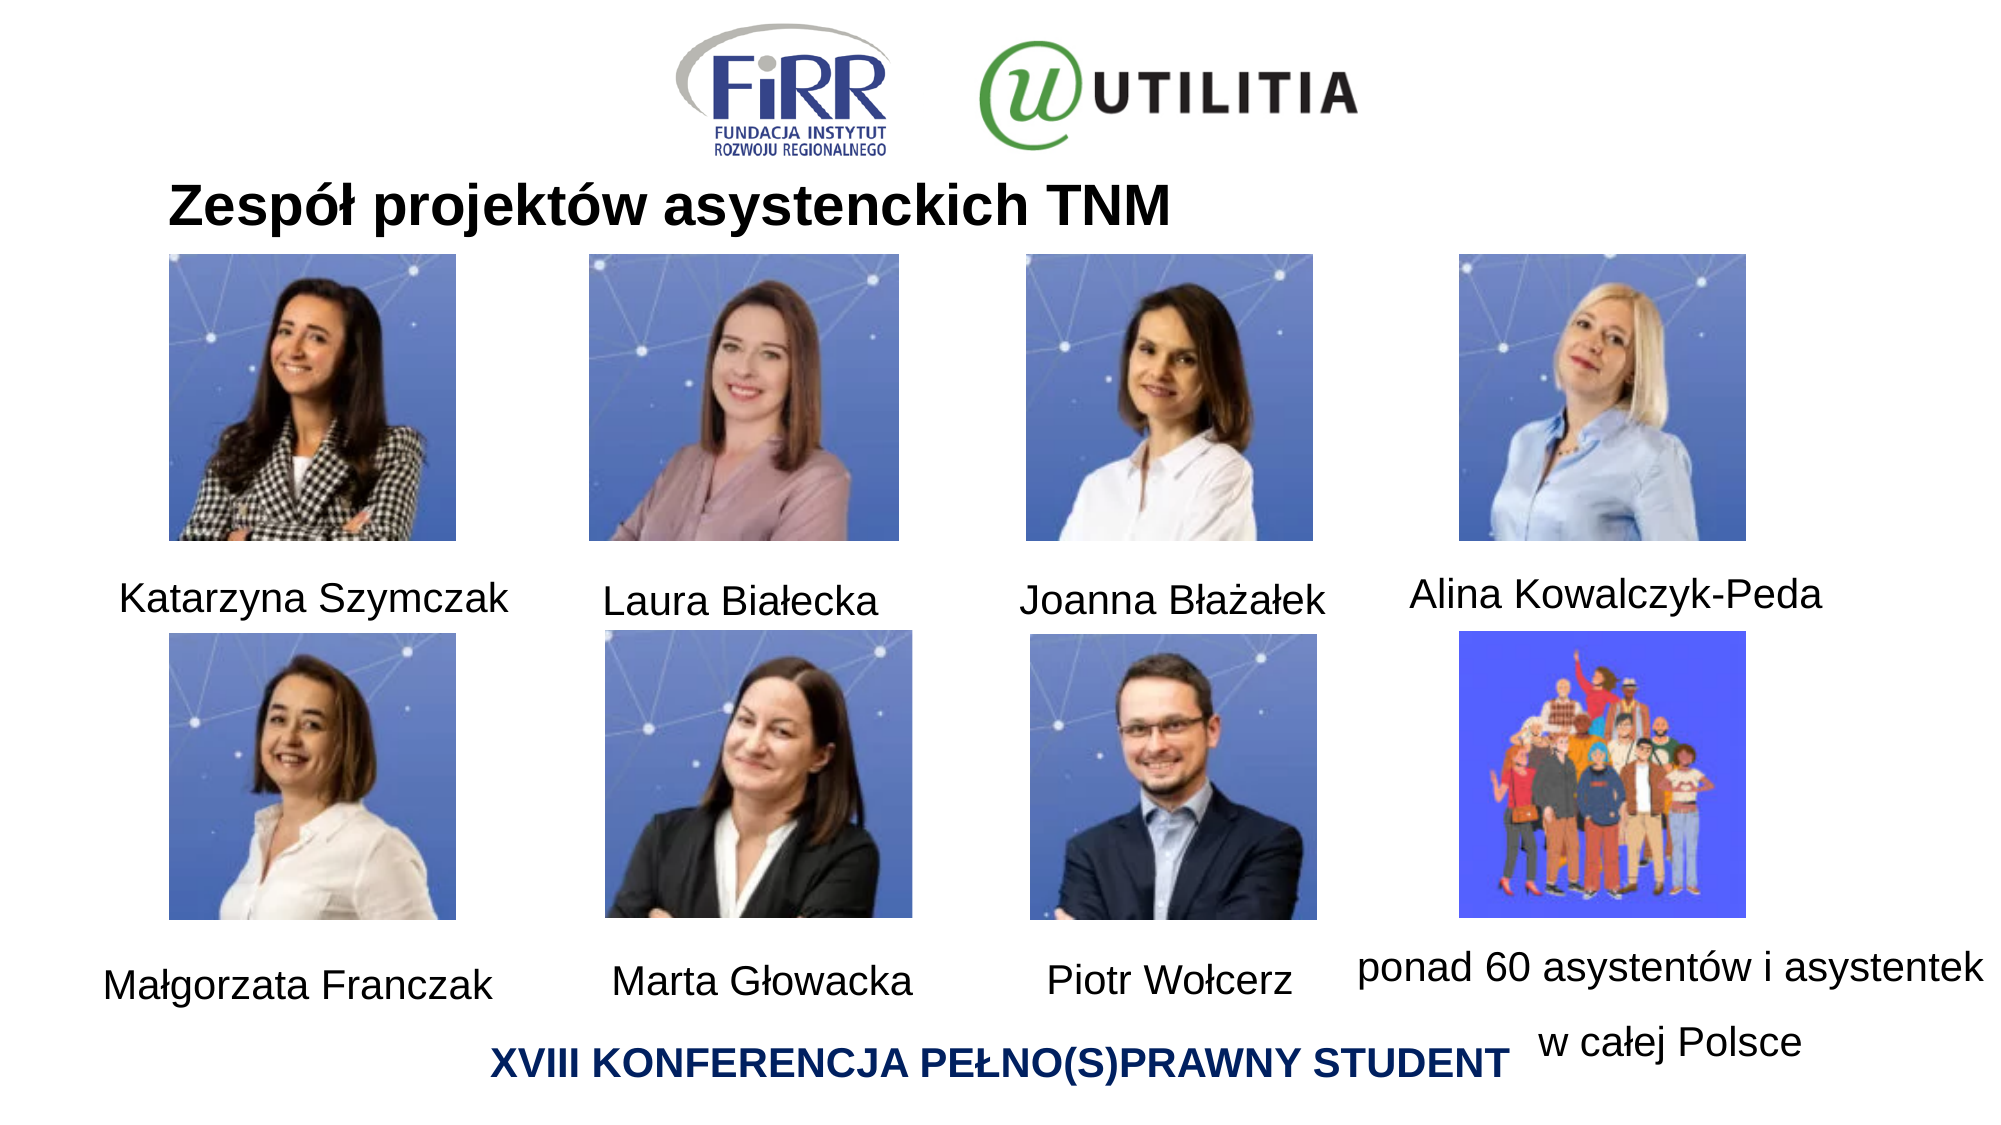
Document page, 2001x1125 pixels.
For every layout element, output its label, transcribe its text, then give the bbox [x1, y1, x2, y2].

list Marta Głowacka [596, 876, 1005, 1012]
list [588, 254, 899, 541]
list Małgorzata Franczak [87, 880, 538, 1016]
picture [954, 19, 1384, 76]
list Katarzyna Szymczak [103, 546, 563, 628]
list Piotr Wołcerz [1031, 874, 1440, 1011]
list Alina Kowalczyk-Peda [1394, 488, 1877, 624]
title Zespół projektów asystenckich TNM [153, 76, 1879, 294]
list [1459, 254, 1746, 541]
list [1030, 634, 1317, 920]
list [1459, 631, 1746, 918]
list ponad 60 asystentów i asystentek w całej Polsce [1341, 937, 2000, 1073]
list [1026, 254, 1313, 541]
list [604, 629, 913, 918]
picture [662, 8, 924, 76]
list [169, 633, 456, 920]
list Laura Białecka [587, 553, 996, 632]
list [169, 254, 456, 541]
list Joanna Błażałek [1004, 552, 1413, 630]
